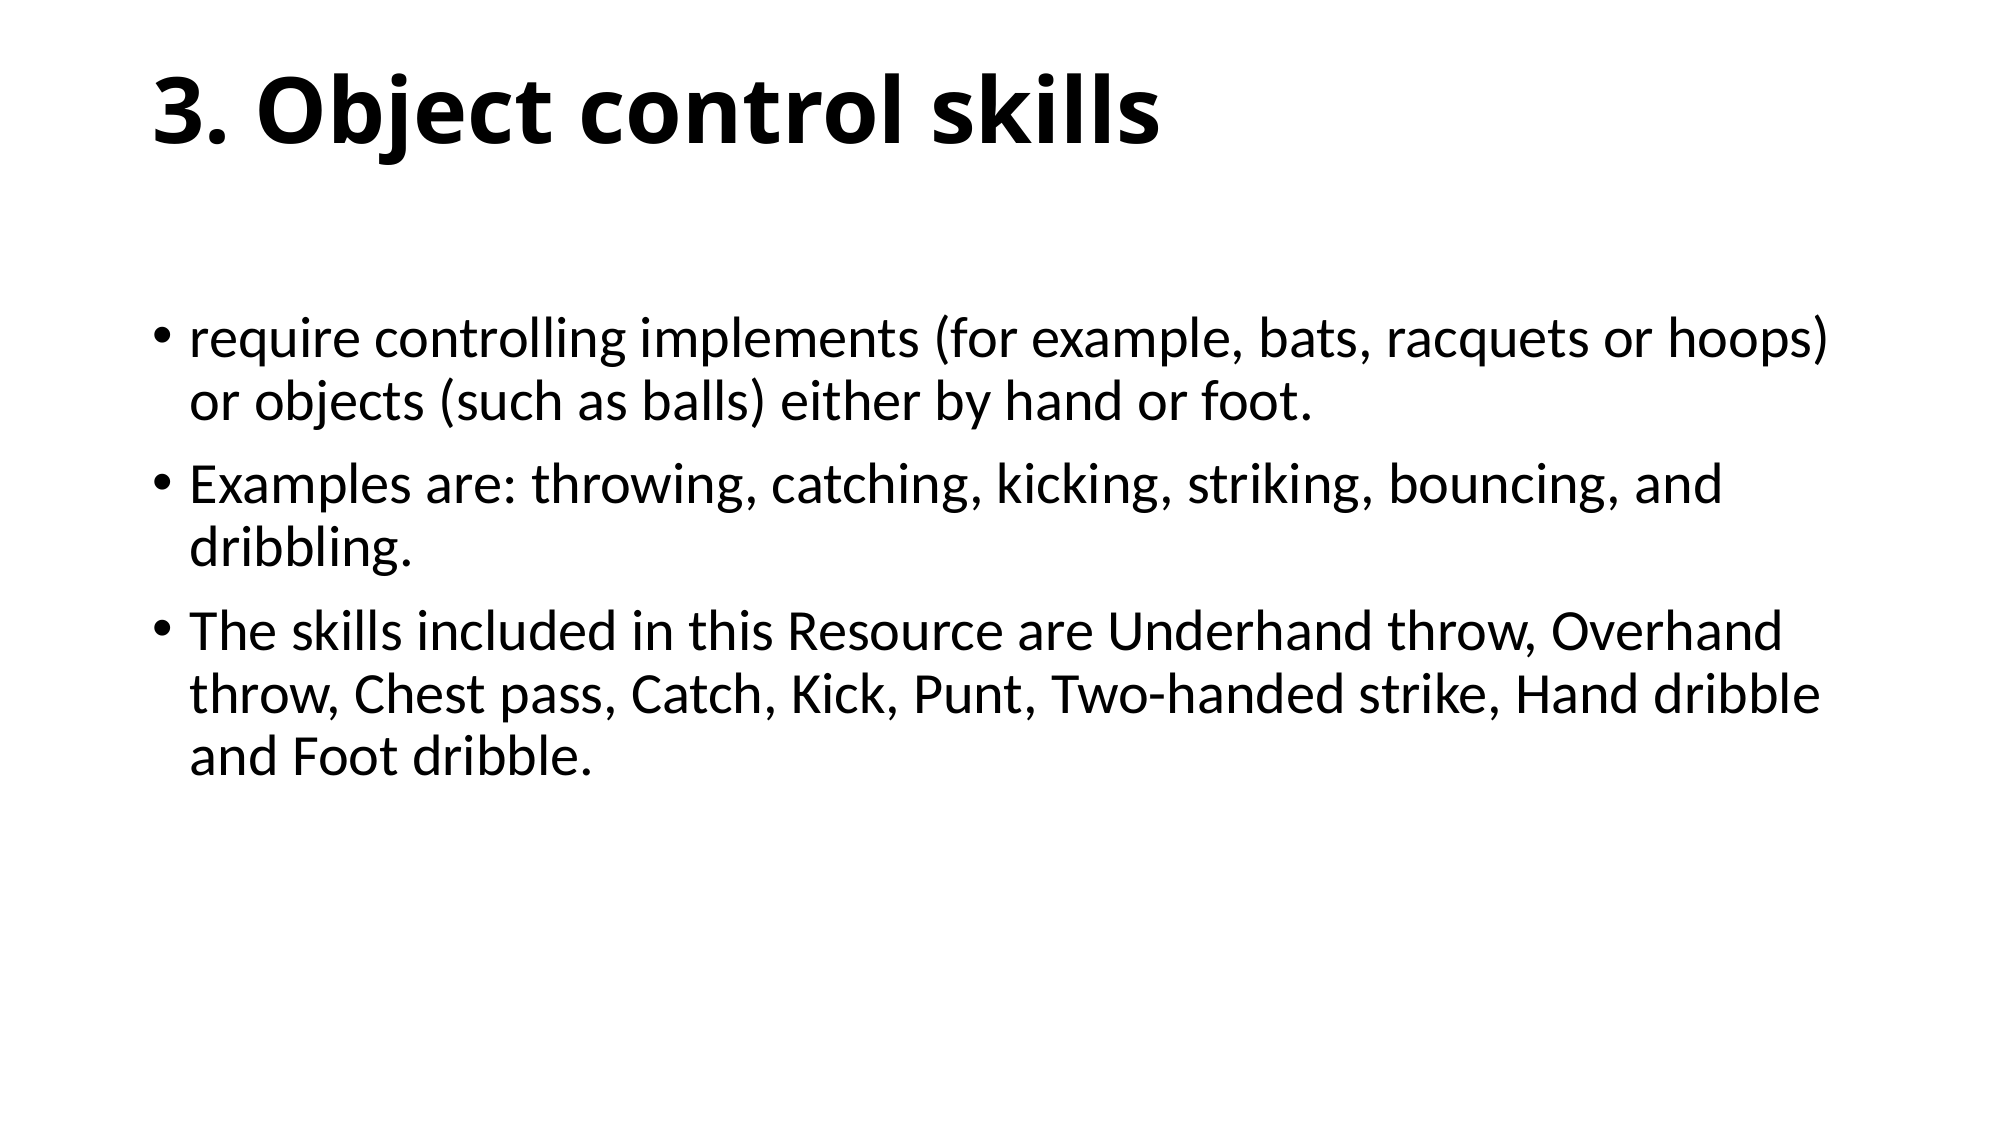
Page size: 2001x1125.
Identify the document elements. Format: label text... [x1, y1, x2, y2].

list require controlling implements (for example, bats, racquets or hoops) or objects (such as balls) either by hand or foot. Examples are: throwing, catching, kicking, striking, bouncing, and dribbling. The skills included in this Resource are Underhand throw, Overhand throw, Chest pass, Catch, Kick, Punt, Two-handed strike, Hand dribble and Foot dribble. [137, 299, 1863, 1014]
title 3. Object control skills [137, 59, 1863, 278]
